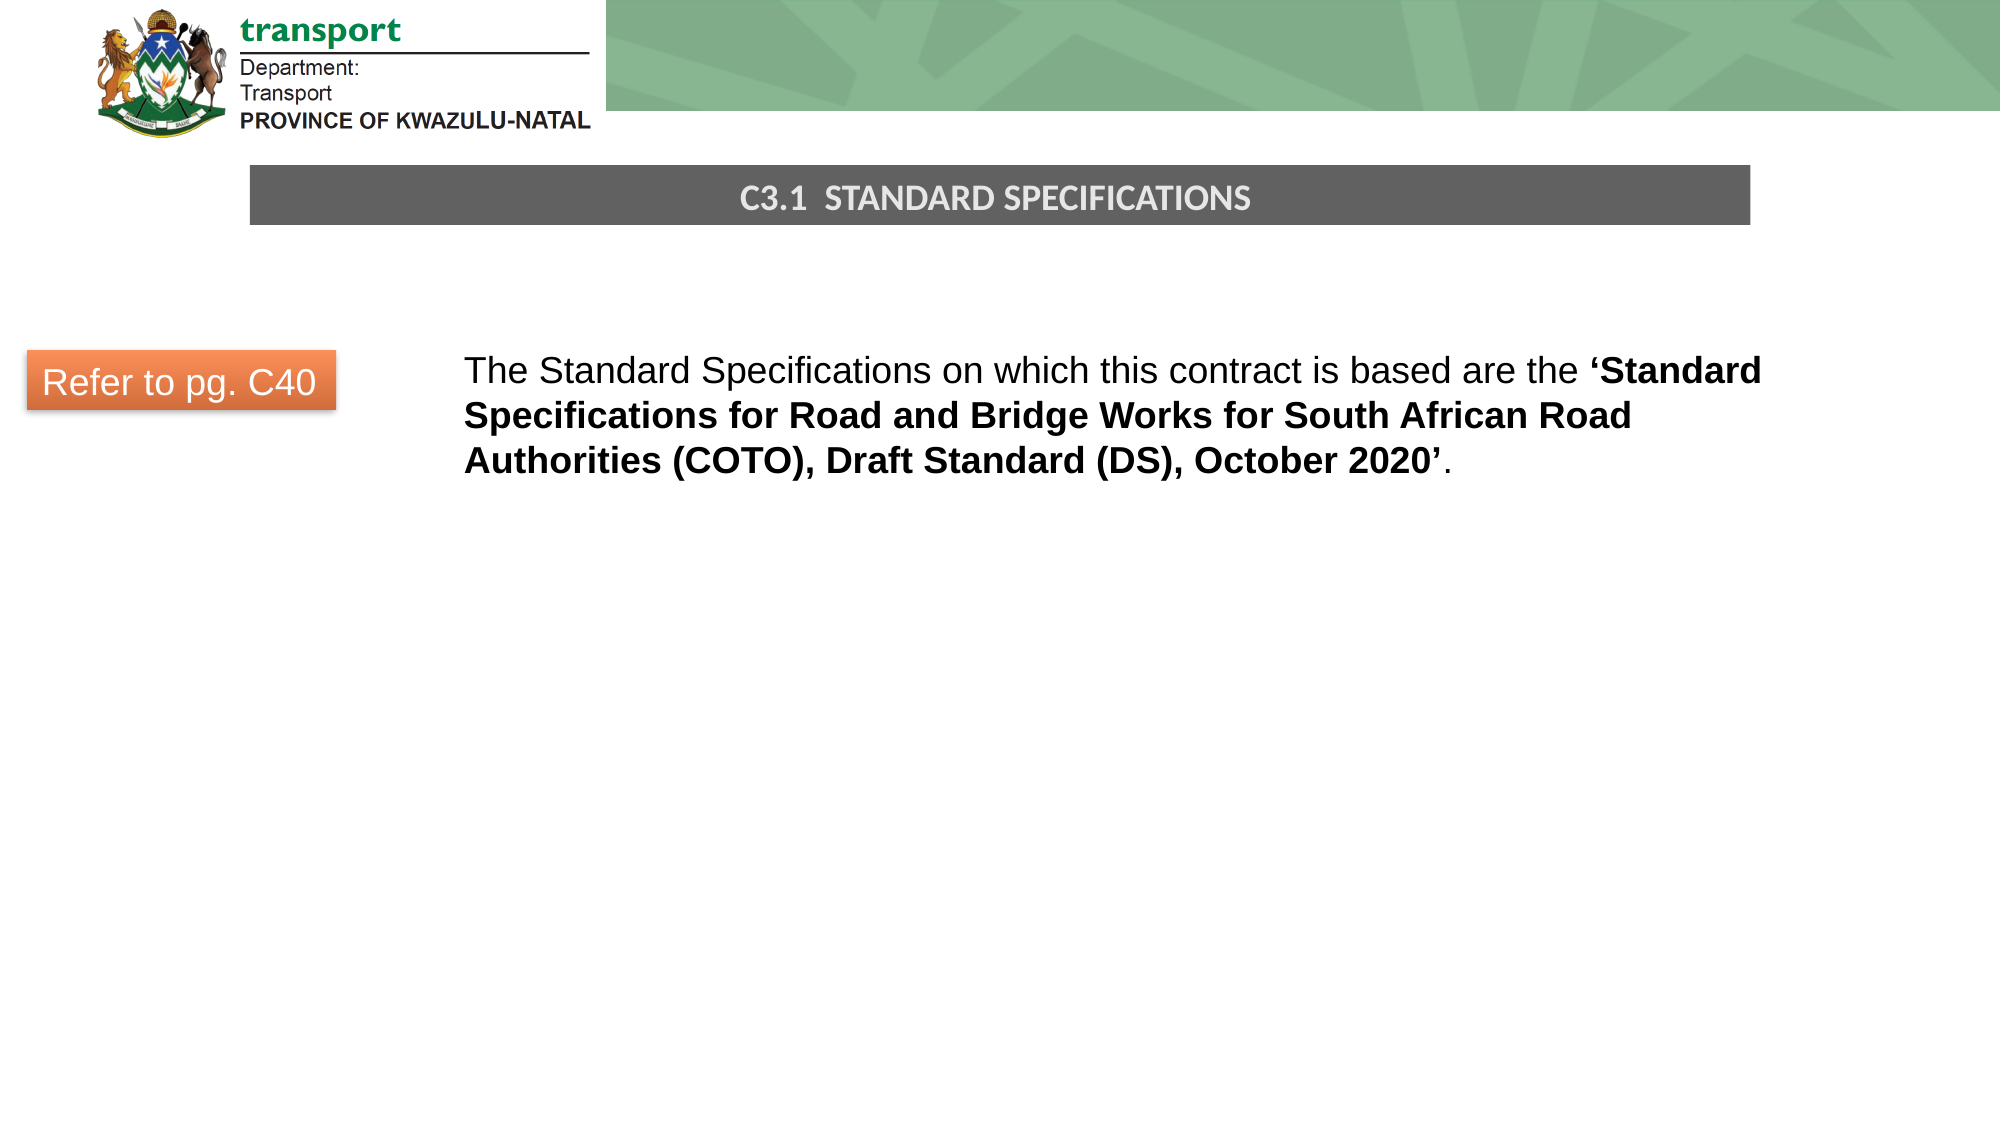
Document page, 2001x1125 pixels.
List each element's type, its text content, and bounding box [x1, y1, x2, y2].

text_box The Standard Specifications on which this contract is based are the ‘Standard Specifications for Road and Bridge Works for South African Road Authorities (COTO), Draft Standard (DS), October 2020’. [449, 338, 1800, 488]
picture [73, 4, 605, 142]
text_box Refer to pg. C40 [27, 350, 337, 410]
text_box C3.1 STANDARD SPECIFICATIONS [249, 165, 1751, 225]
